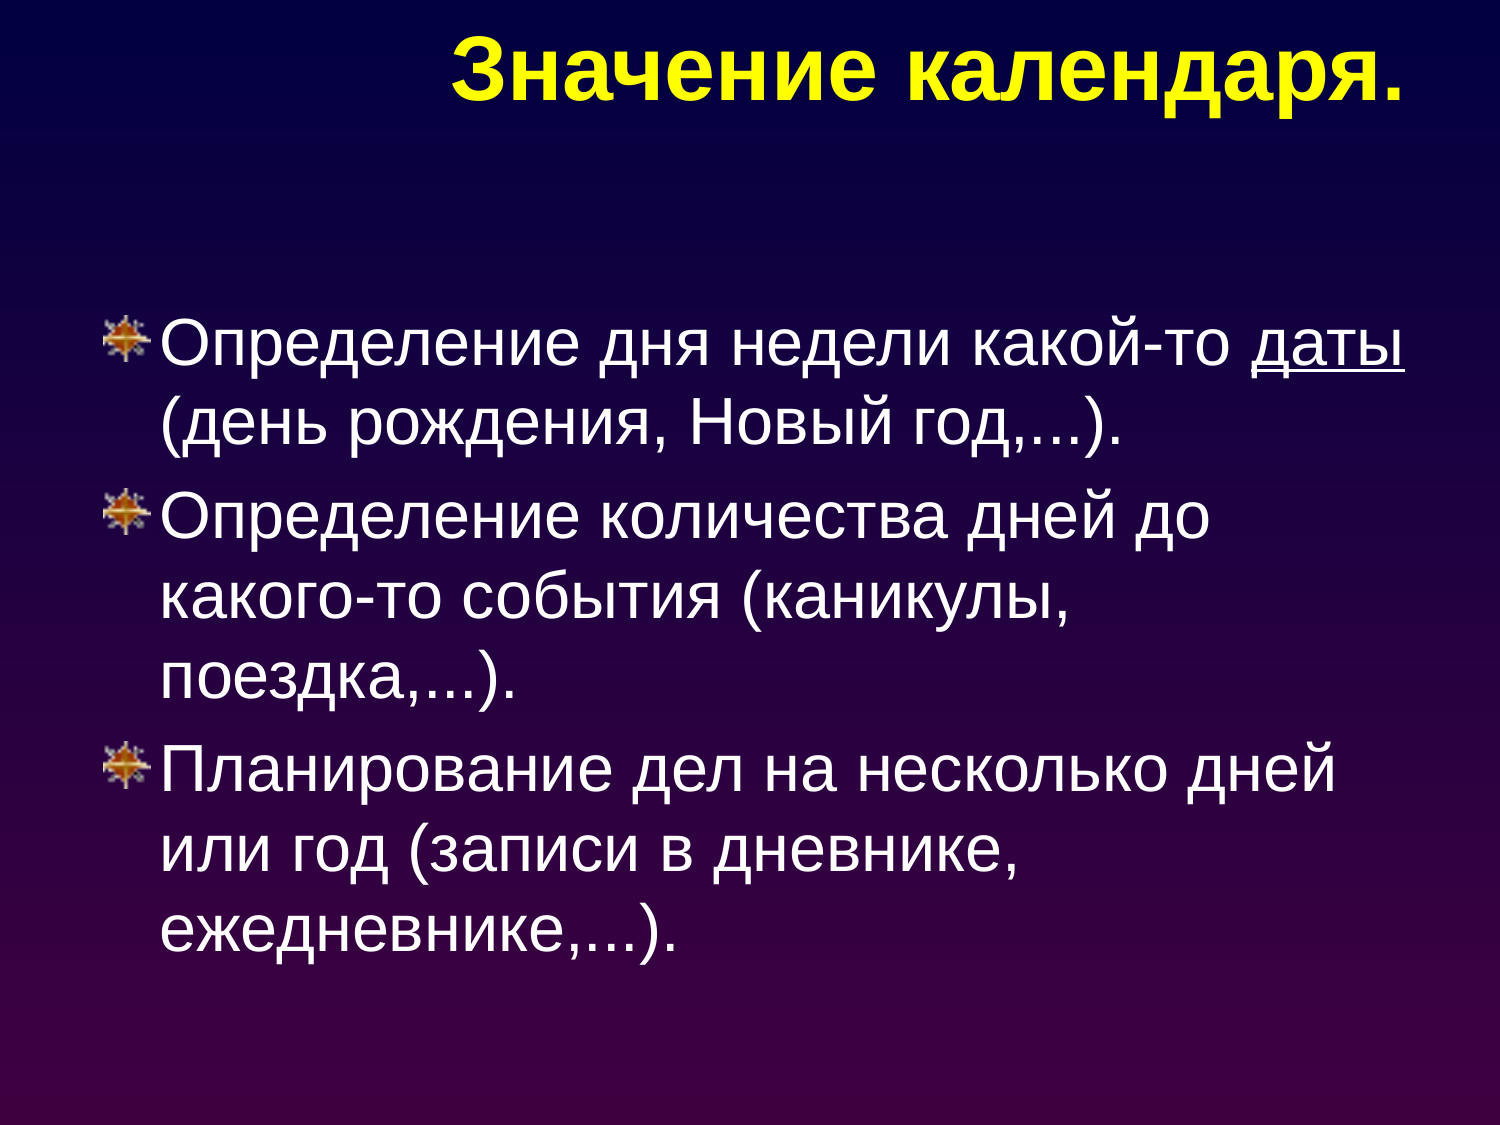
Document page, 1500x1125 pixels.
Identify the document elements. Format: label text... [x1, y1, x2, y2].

title Значение календаря. [430, 0, 1426, 128]
list Определение дня недели какой-то даты (день рождения, Новый год,...). Определение количества дней до какого-то события (каникулы, поездка,...). Планирование дел на несколько дней или год (записи в дневнике, ежедневнике,...). [88, 290, 1439, 1083]
picture [103, 741, 151, 789]
picture [103, 315, 151, 362]
picture [103, 488, 151, 535]
